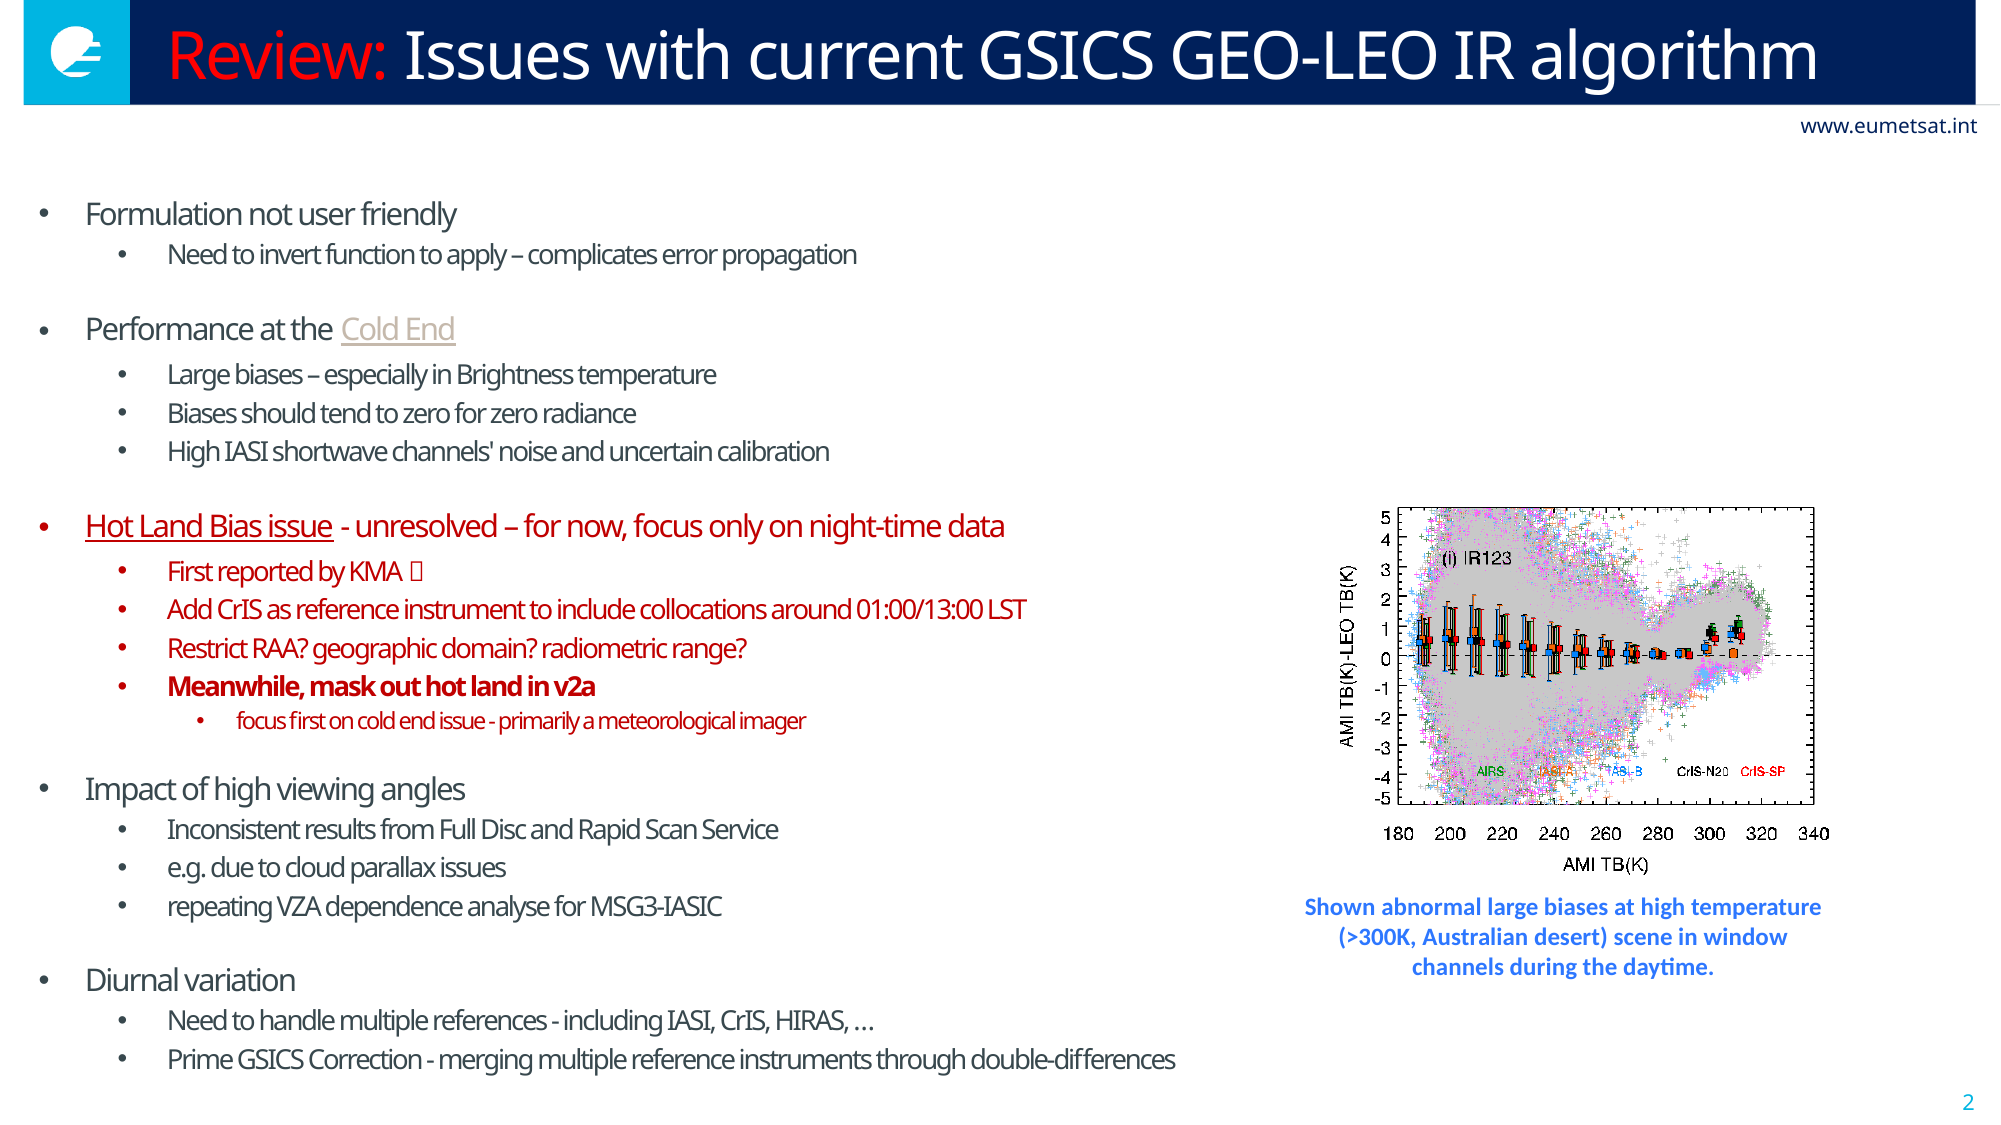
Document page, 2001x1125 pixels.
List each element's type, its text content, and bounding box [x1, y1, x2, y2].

picture [51, 27, 100, 72]
text_box Shown abnormal large biases at high temperature (>300K, Australian desert) scene in window channels during the daytime. [1287, 891, 1841, 988]
title Review: Issues with current GSICS GEO-LEO IR algorithm [129, 0, 2000, 106]
picture [1286, 488, 1841, 884]
picture [64, 73, 88, 77]
list Formulation not user friendly Need to invert function to apply – complicates error propagation Performance at the Cold End Large biases – especially in Brightness temperature Biases should tend to zero for zero radiance High IASI shortwave channels' noise and uncertain calibration Hot Land Bias issue - unresolved – for now, focus only on night-time data First reported by KMA  Add CrIS as reference instrument to include collocations around 01:00/13:00 LST Restrict RAA? geographic domain? radiometric range? Meanwhile, mask out hot land in v2a focus first on cold end issue - primarily a meteorological imager Impact of high viewing angles Inconsistent results from Full Disc and Rapid Scan Service e.g. due to cloud parallax issues repeating VZA dependence analyse for MSG3-IASIC Diurnal variation Need to handle multiple references - including IASI, CrIS, HIRAS, … Prime GSICS Correction - merging multiple reference instruments through double-differences [23, 186, 1932, 1094]
